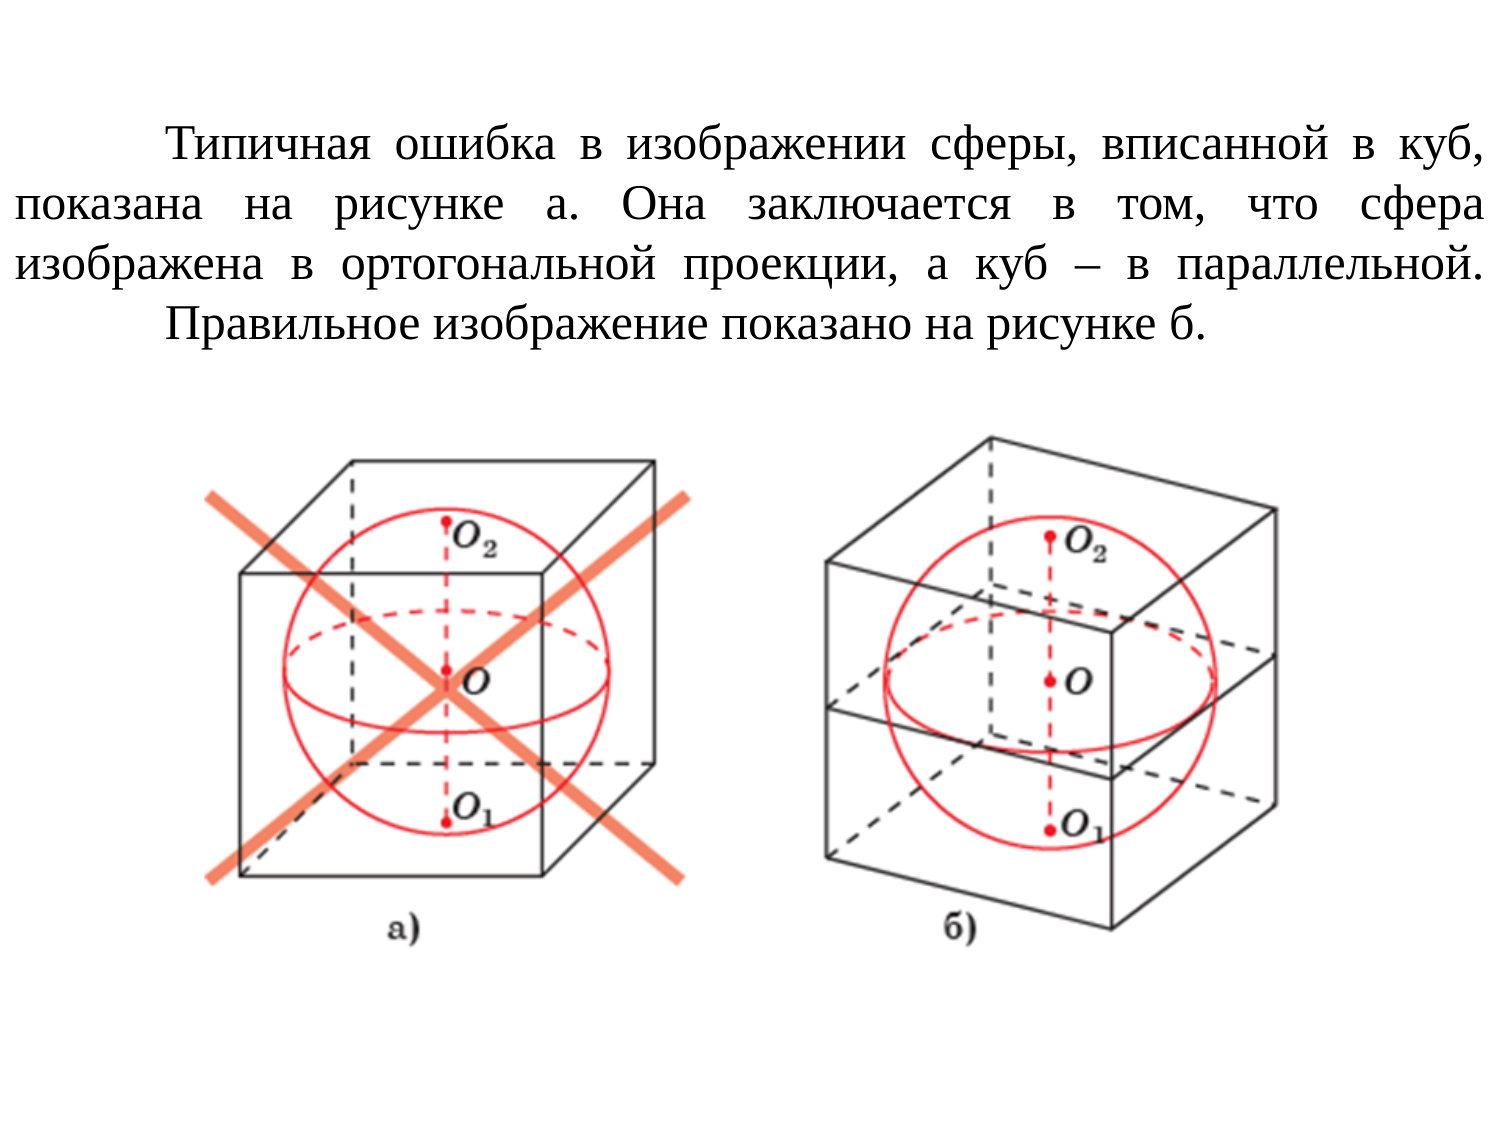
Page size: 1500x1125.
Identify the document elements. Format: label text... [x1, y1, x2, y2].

picture [202, 432, 1298, 955]
text_box Типичная ошибка в изображении сферы, вписанной в куб, показана на рисунке а. Она заключается в том, что сфера изображена в ортогональной проекции, а куб – в параллельной. Правильное изображение показано на рисунке б. [0, 101, 1500, 357]
